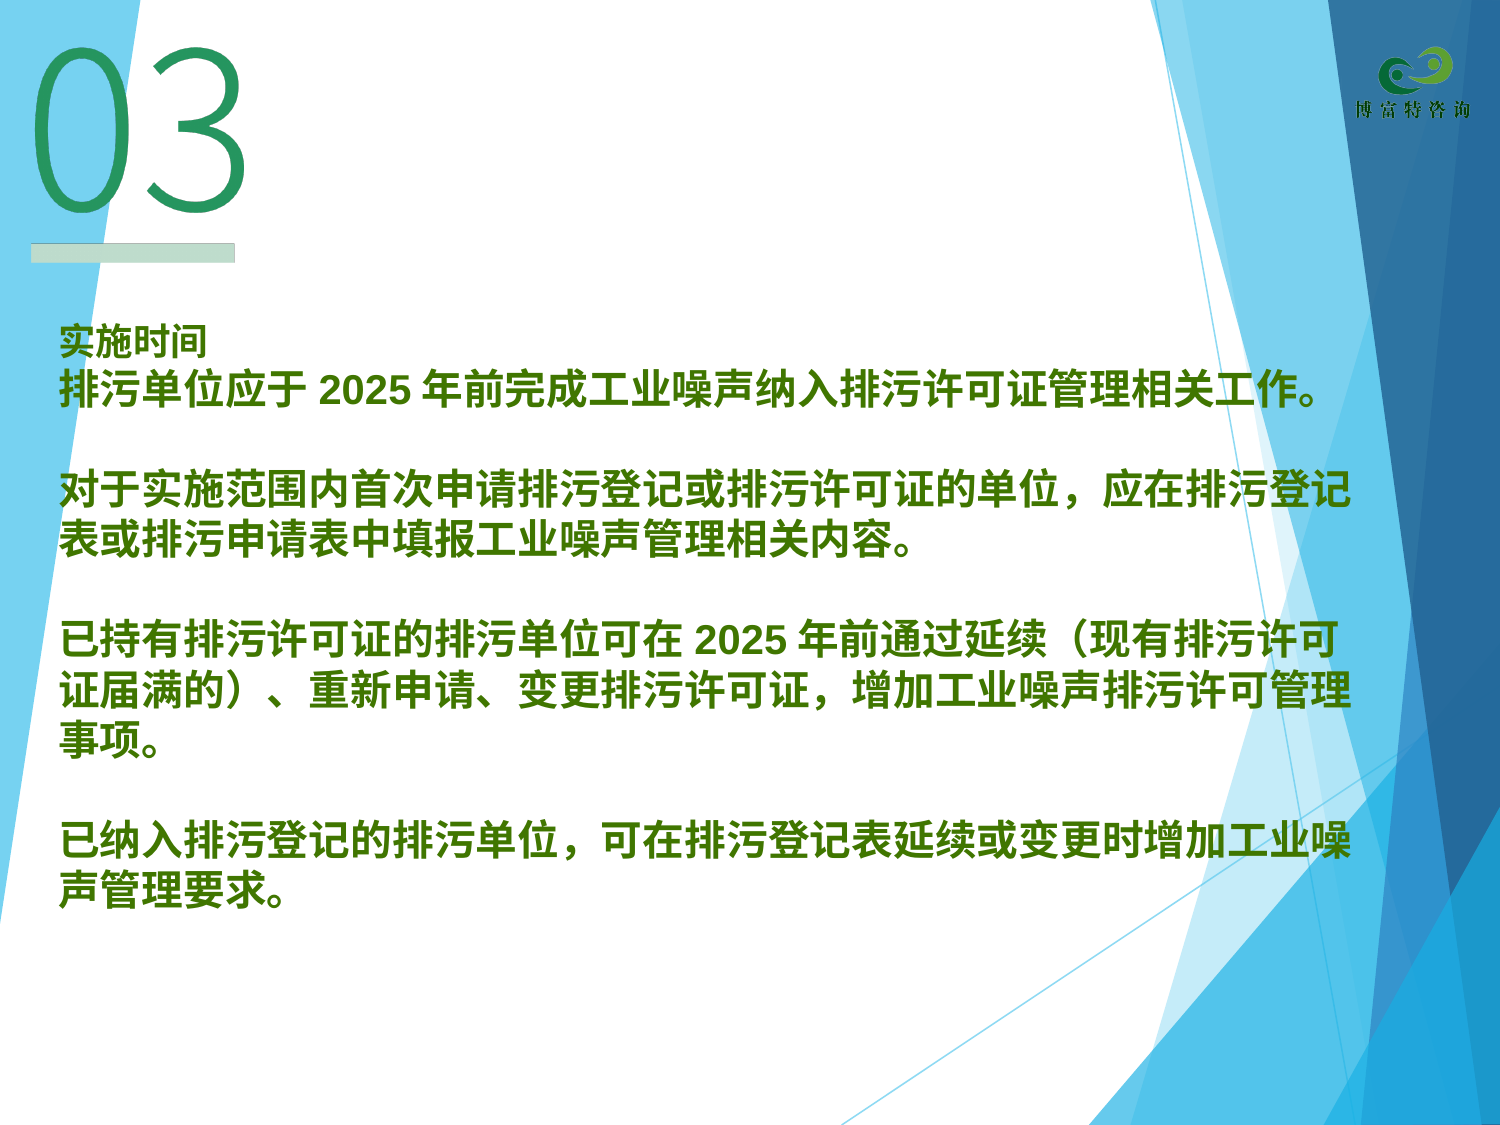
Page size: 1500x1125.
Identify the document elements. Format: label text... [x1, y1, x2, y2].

picture [31, 47, 244, 263]
text_box 实施时间 排污单位应于2025年前完成工业噪声纳入排污许可证管理相关工作。 对于实施范围内首次申请排污登记或排污许可证的单位，应在排污登记表或排污申请表中填报工业噪声管理相关内容。 已持有排污许可证的排污单位可在2025年前通过延续（现有排污许可证届满的）、重新申请、变更排污许可证，增加工业噪声排污许可管理事项。 已纳入排污登记的排污单位，可在排污登记表延续或变更时增加工业噪声管理要求。 [43, 310, 1369, 921]
picture [1341, 46, 1489, 121]
